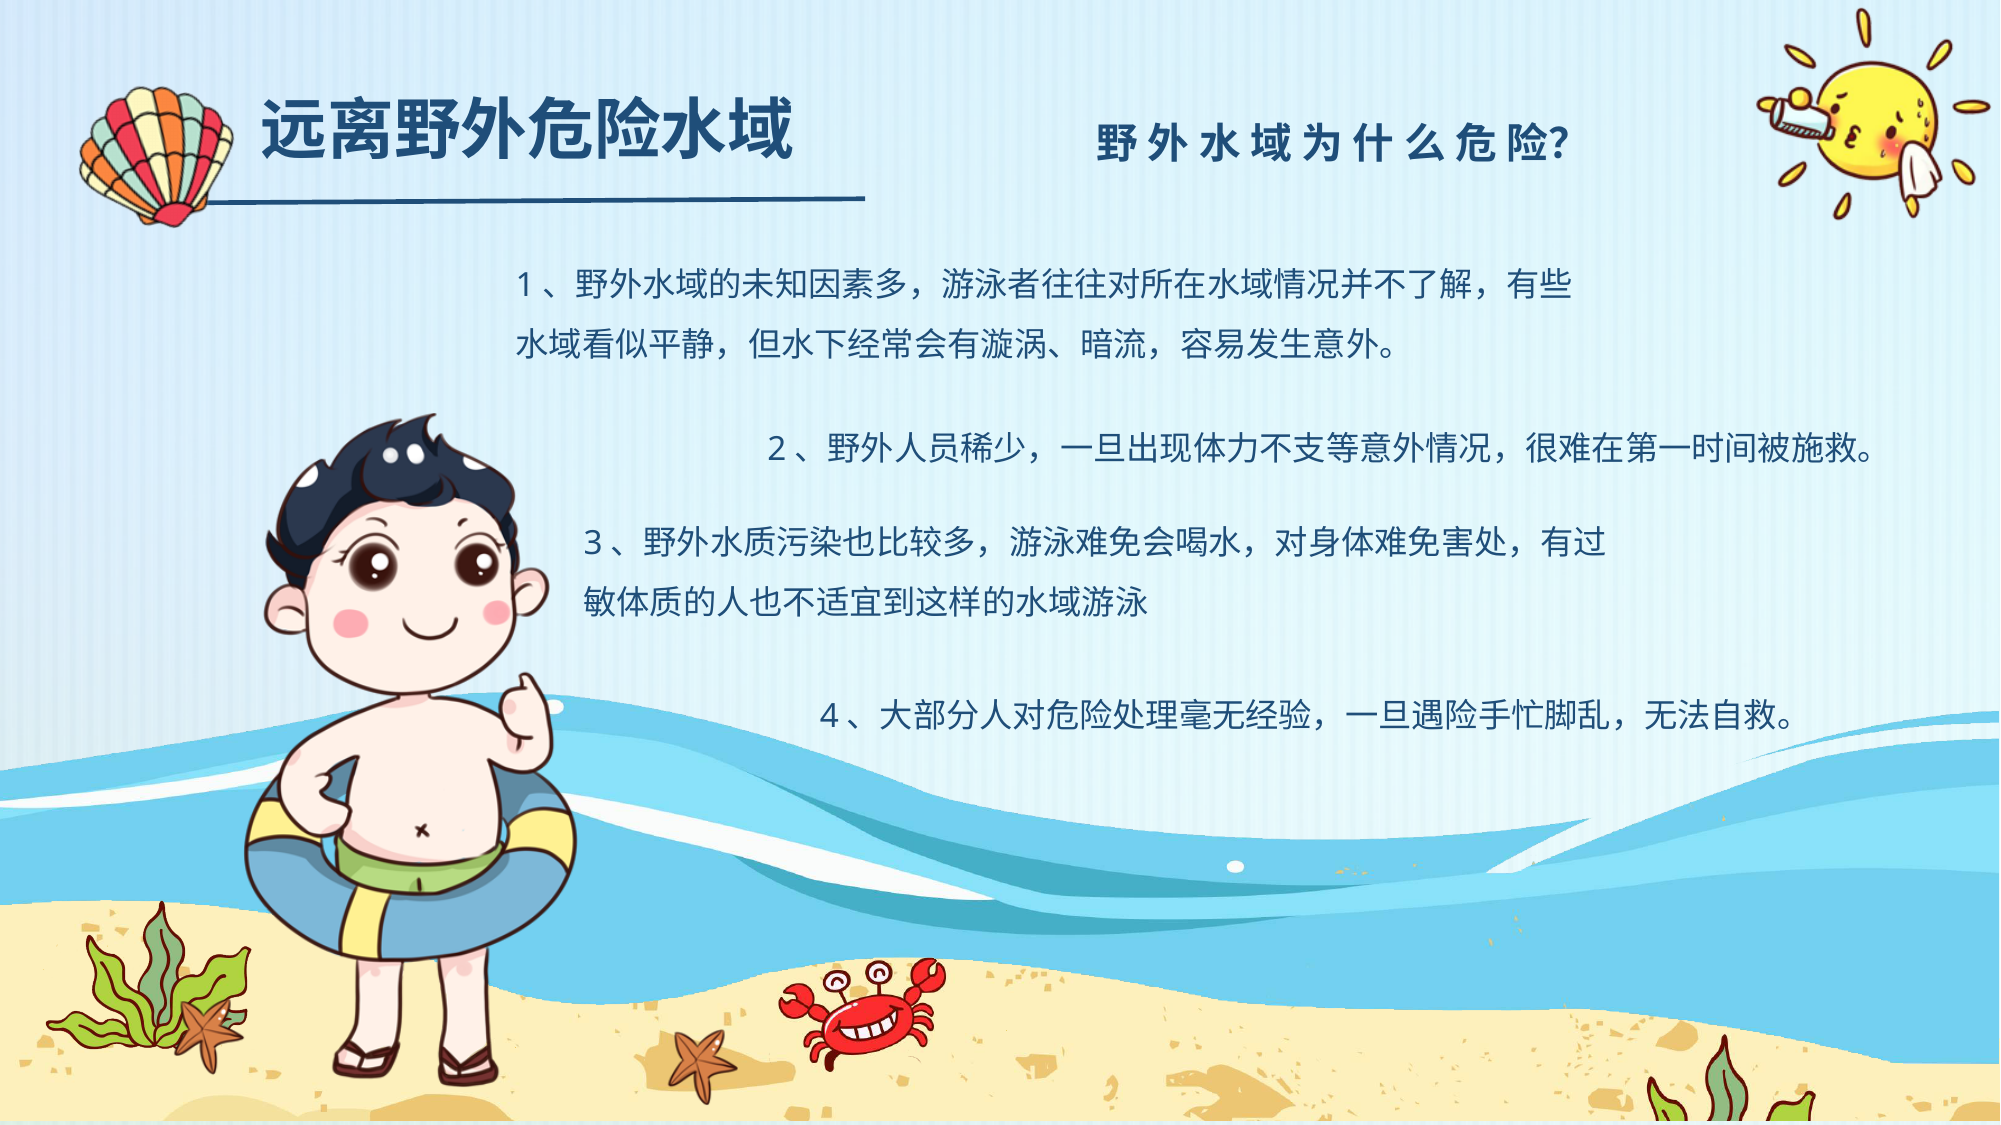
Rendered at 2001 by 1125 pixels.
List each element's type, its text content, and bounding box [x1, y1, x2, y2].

text_box 3、野外水质污染也比较多，游泳难免会喝水，对身体难免害处，有过敏体质的人也不适宜到这样的水域游泳 [784, 494, 1640, 629]
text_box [35, 50, 866, 264]
picture [0, 0, 2001, 1125]
text_box 2、野外人员稀少，一旦出现体力不支等意外情况，很难在第一时间被施救。 [752, 399, 1883, 475]
text_box 野 外 水 域 为 什 么 危 险？ [1081, 109, 1606, 175]
text_box 1、野外水域的未知因素多，游泳者往往对所在水域情况并不了解，有些水域看似平静，但水下经常会有漩涡、暗流，容易发生意外。 [500, 235, 1607, 371]
